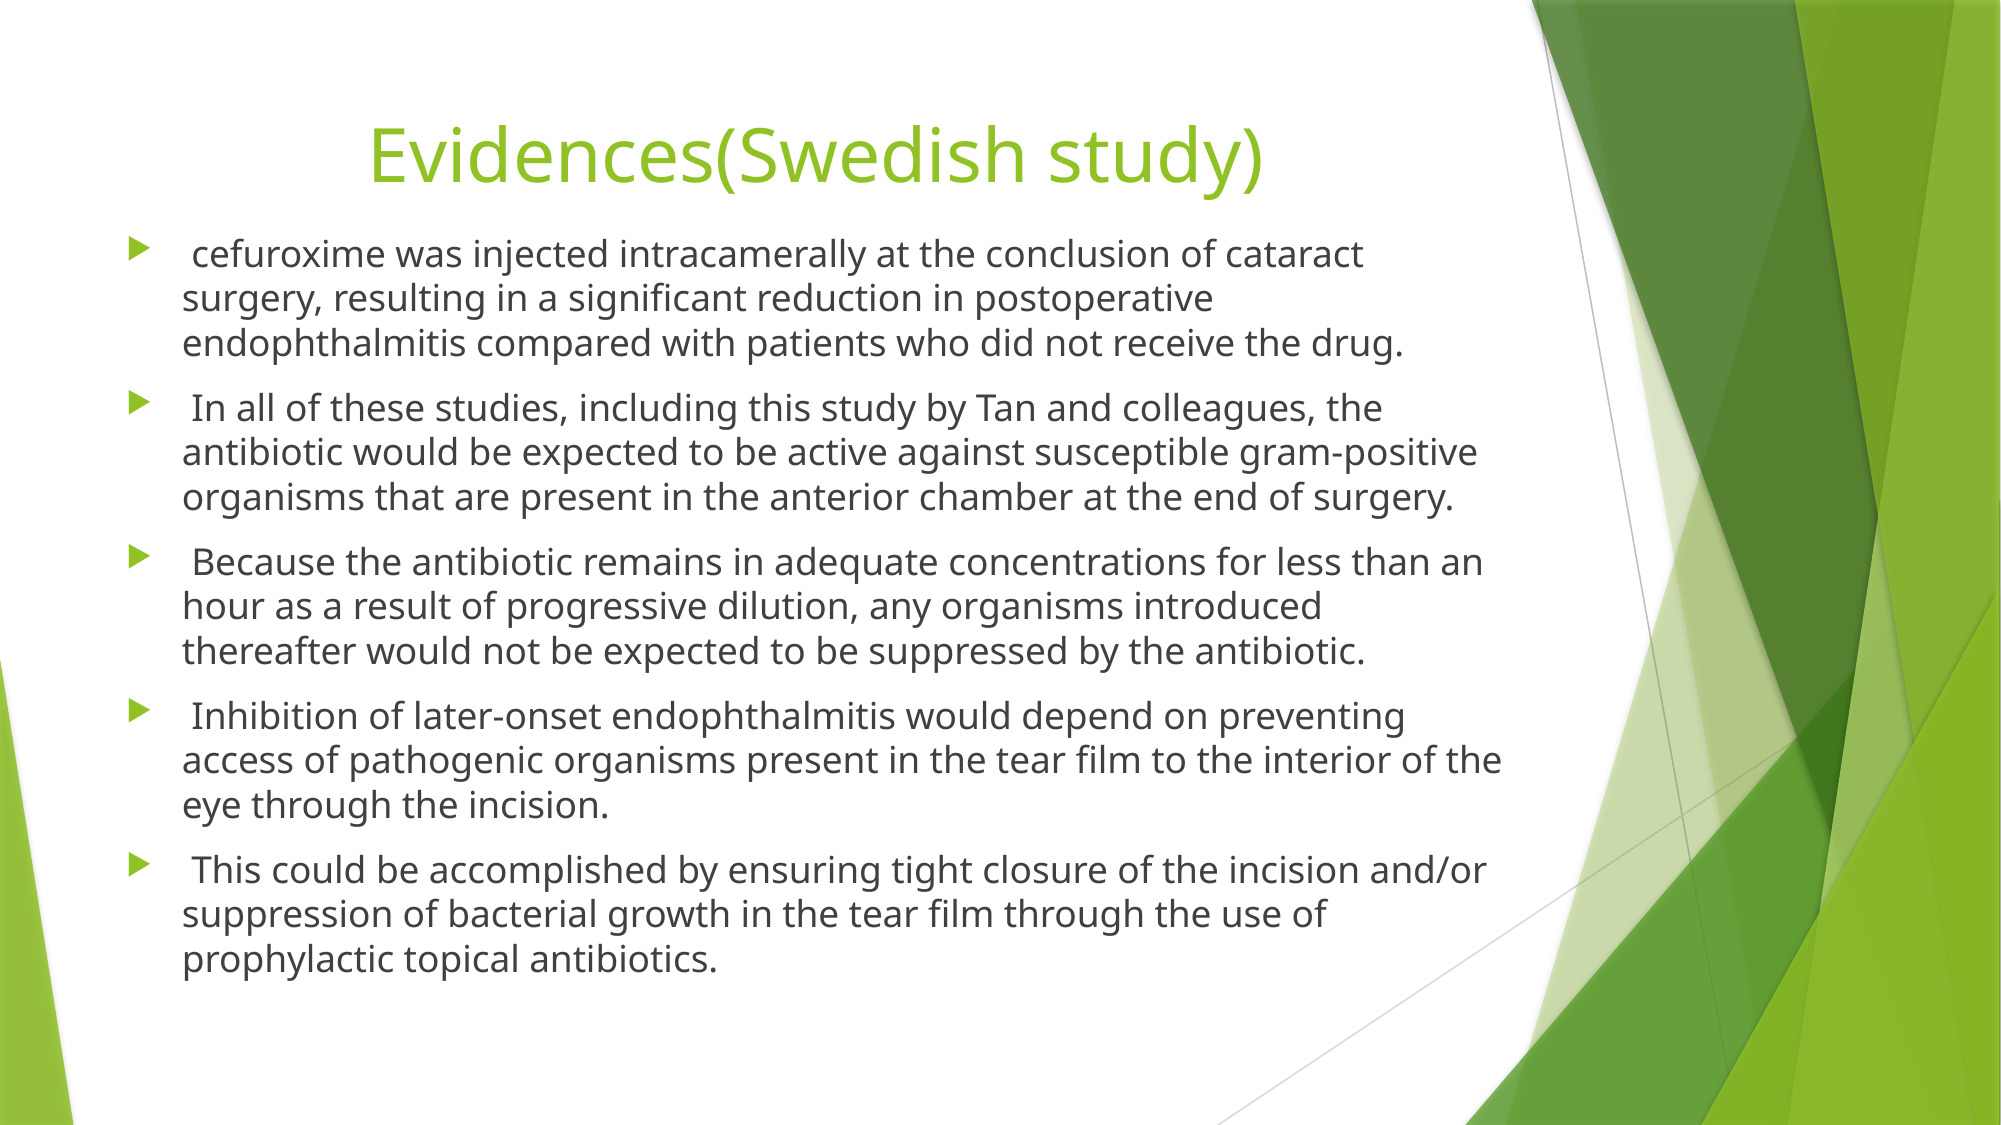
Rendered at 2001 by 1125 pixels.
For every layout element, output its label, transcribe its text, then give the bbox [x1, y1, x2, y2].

list cefuroxime was injected intracamerally at the conclusion of cataract surgery, resulting in a significant reduction in postoperative endophthalmitis compared with patients who did not receive the drug. In all of these studies, including this study by Tan and colleagues, the antibiotic would be expected to be active against susceptible gram-positive organisms that are present in the anterior chamber at the end of surgery. Because the antibiotic remains in adequate concentrations for less than an hour as a result of progressive dilution, any organisms introduced thereafter would not be expected to be suppressed by the antibiotic. Inhibition of later-onset endophthalmitis would depend on preventing access of pathogenic organisms present in the tear film to the interior of the eye through the incision. This could be accomplished by ensuring tight closure of the incision and/or suppression of bacterial growth in the tear film through the use of prophylactic topical antibiotics. [111, 222, 1522, 992]
title Evidences(Swedish study) [111, 99, 1522, 222]
